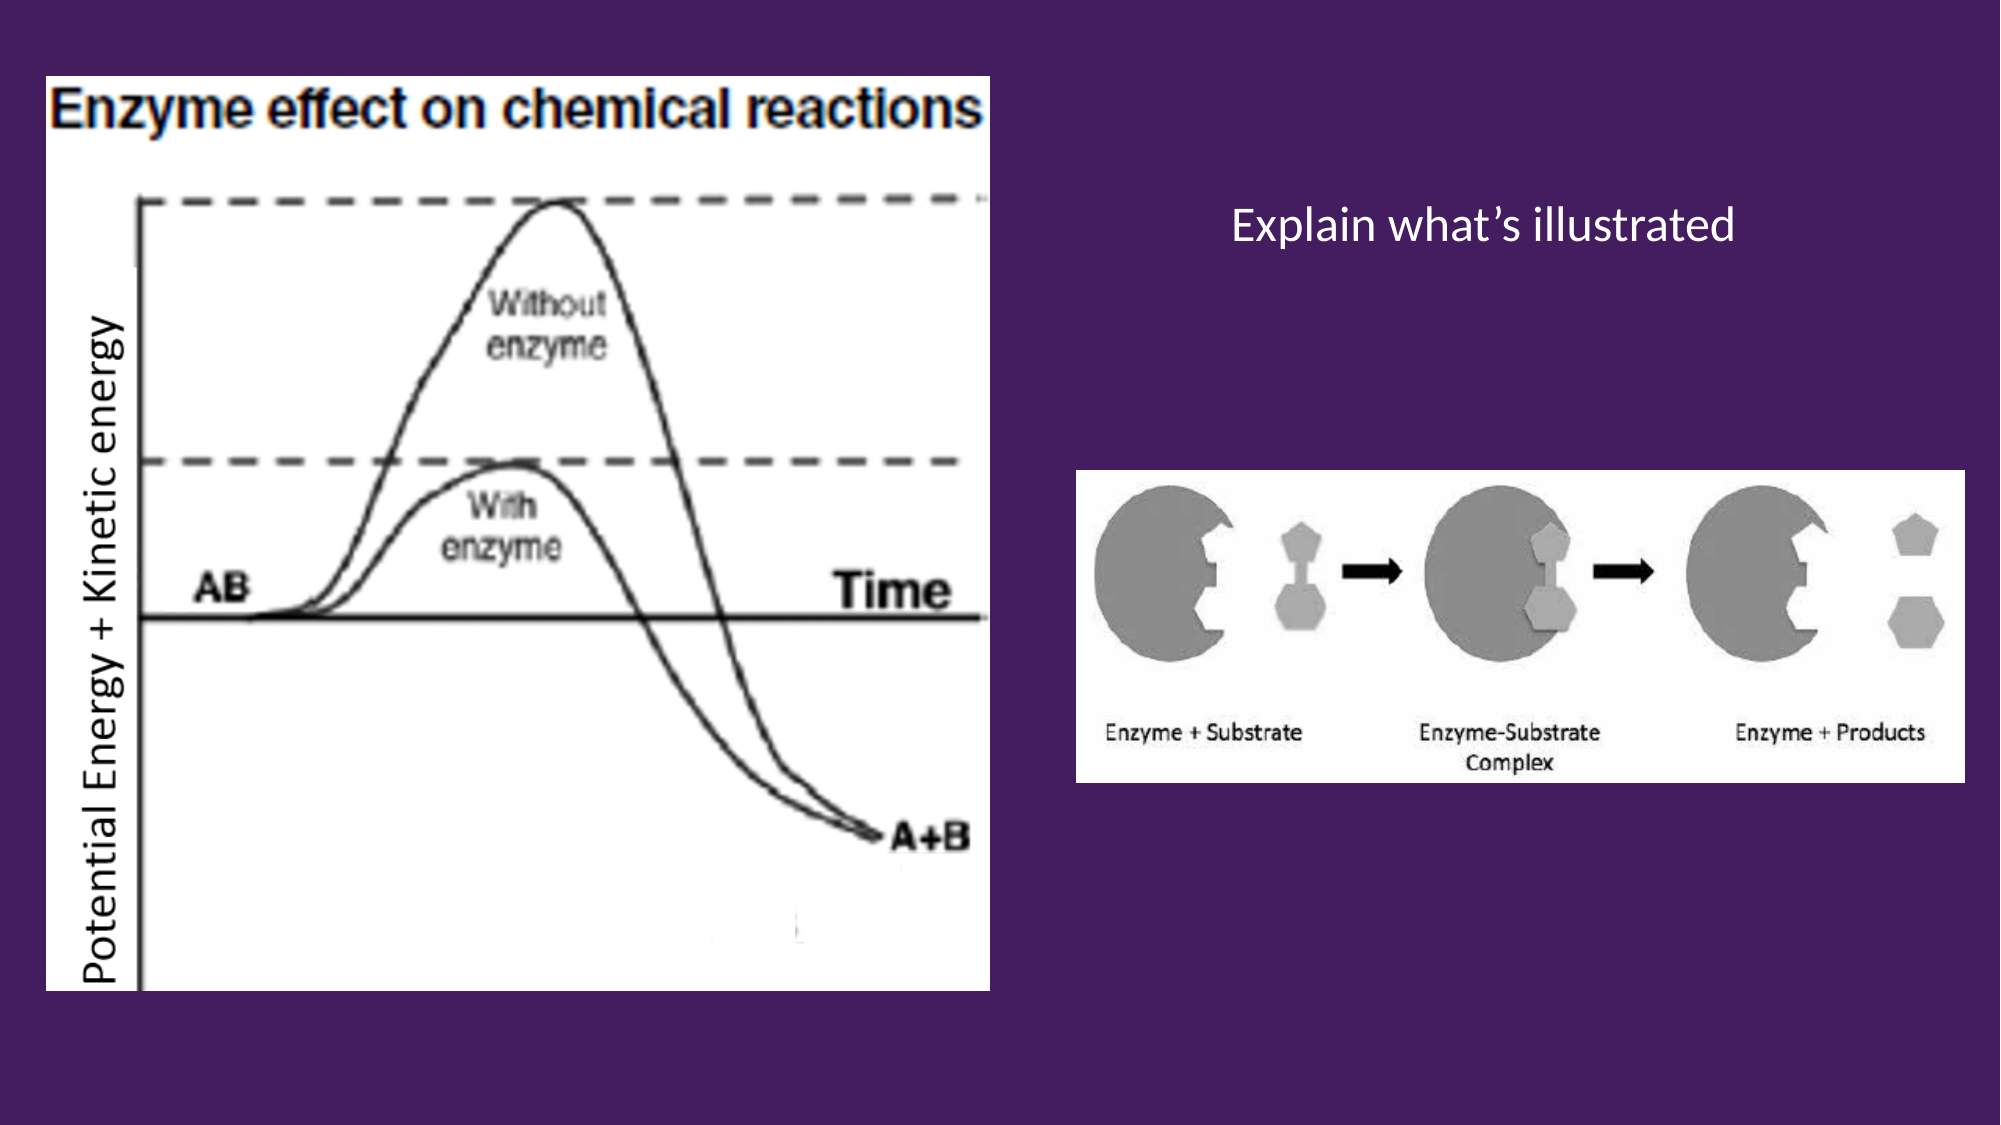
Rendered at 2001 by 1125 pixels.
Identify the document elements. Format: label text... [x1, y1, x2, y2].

picture [46, 76, 990, 991]
text_box Explain what’s illustrated [1216, 183, 2000, 259]
picture [1076, 470, 1965, 783]
